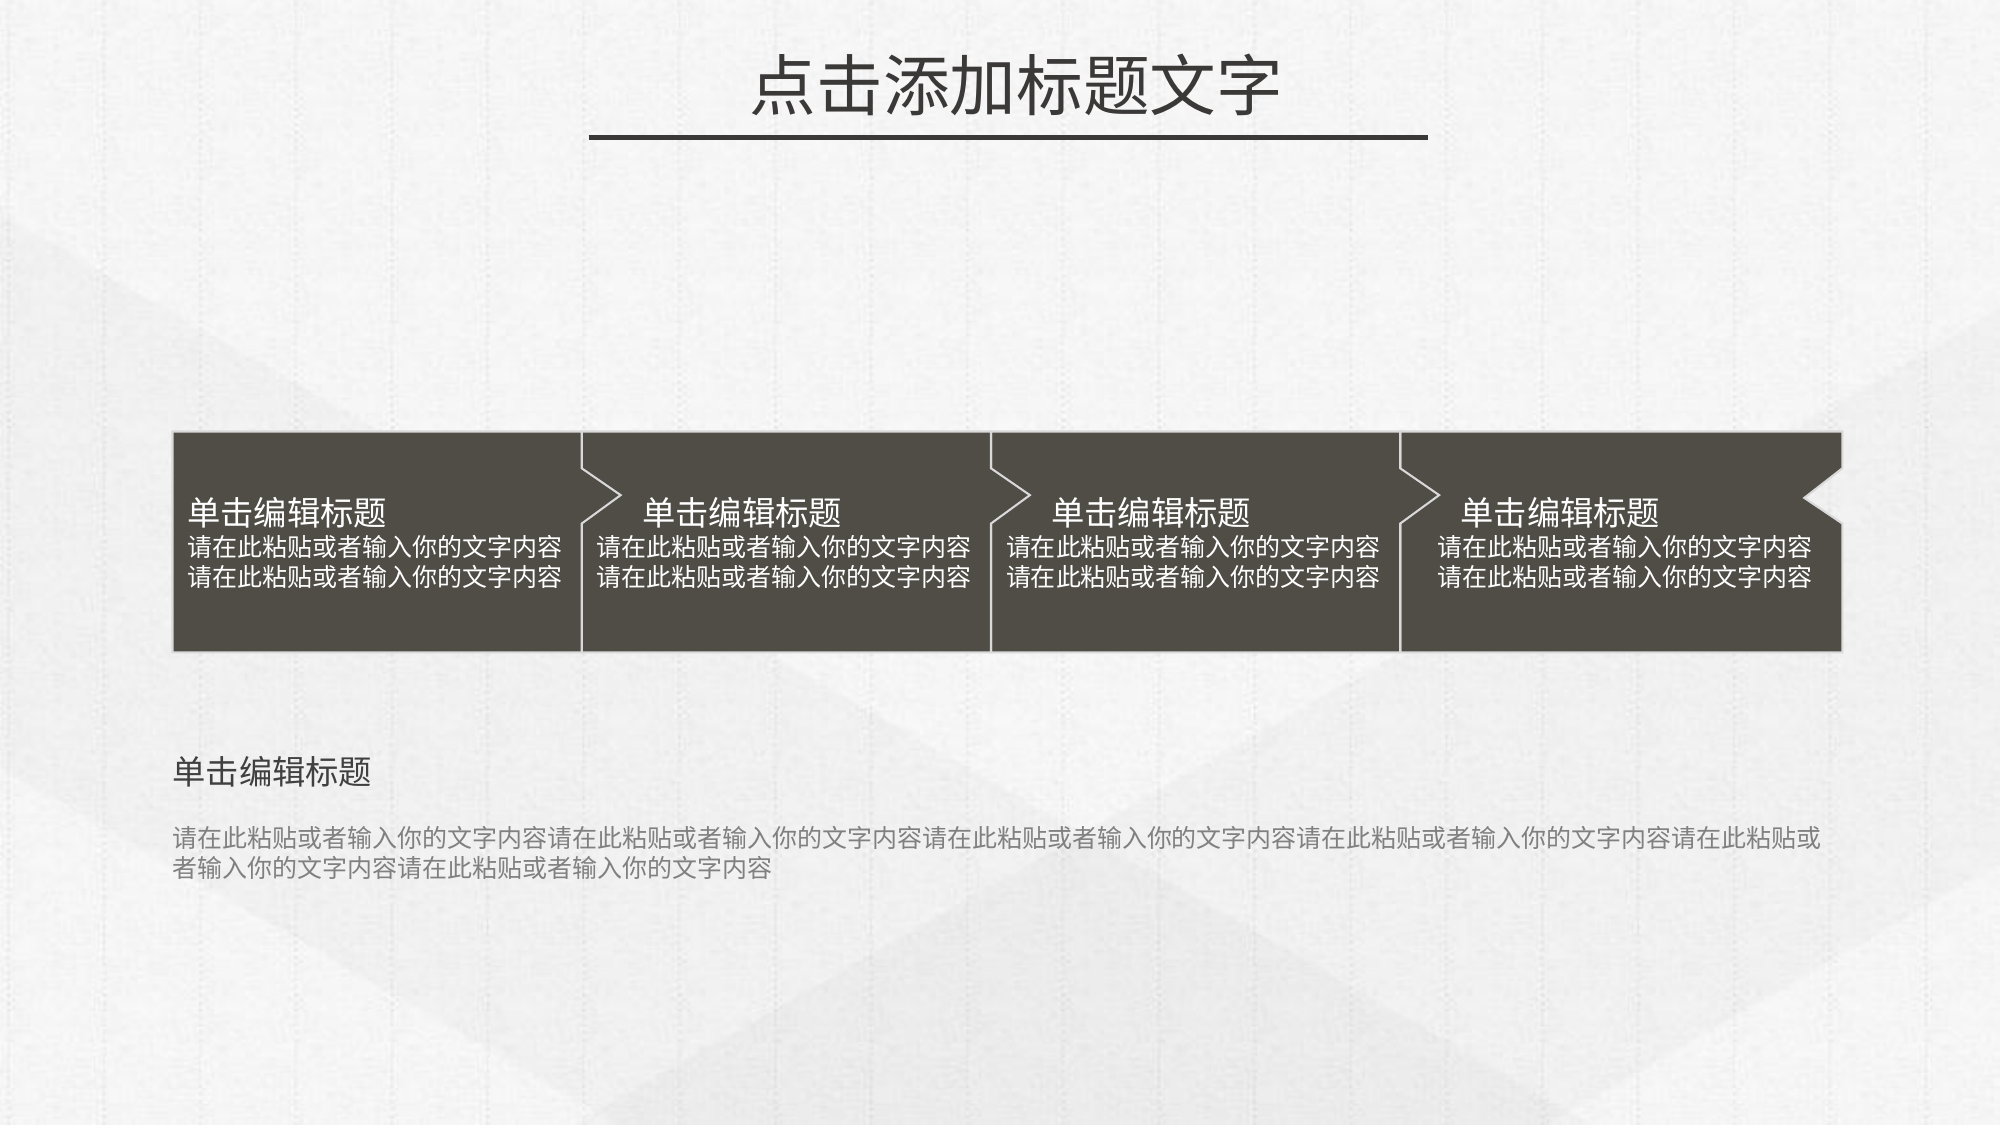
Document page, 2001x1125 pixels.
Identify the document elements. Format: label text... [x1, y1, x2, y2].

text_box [561, 36, 1472, 138]
text_box 单击编辑标题 [157, 743, 1409, 799]
text_box 单击编辑标题 请在此粘贴或者输入你的文字内容 请在此粘贴或者输入你的文字内容 [993, 430, 1441, 654]
text_box 单击编辑标题 请在此粘贴或者输入你的文字内容 请在此粘贴或者输入你的文字内容 [1402, 430, 1844, 654]
text_box 单击编辑标题 请在此粘贴或者输入你的文字内容 请在此粘贴或者输入你的文字内容 [583, 430, 1032, 654]
text_box 请在此粘贴或者输入你的文字内容请在此粘贴或者输入你的文字内容请在此粘贴或者输入你的文字内容请在此粘贴或者输入你的文字内容请在此粘贴或者输入你的文字内容请在此粘贴或者输入你的文字内容 [157, 814, 1861, 950]
text_box 单击编辑标题 请在此粘贴或者输入你的文字内容 请在此粘贴或者输入你的文字内容 [171, 430, 623, 654]
picture [0, 0, 2000, 1125]
